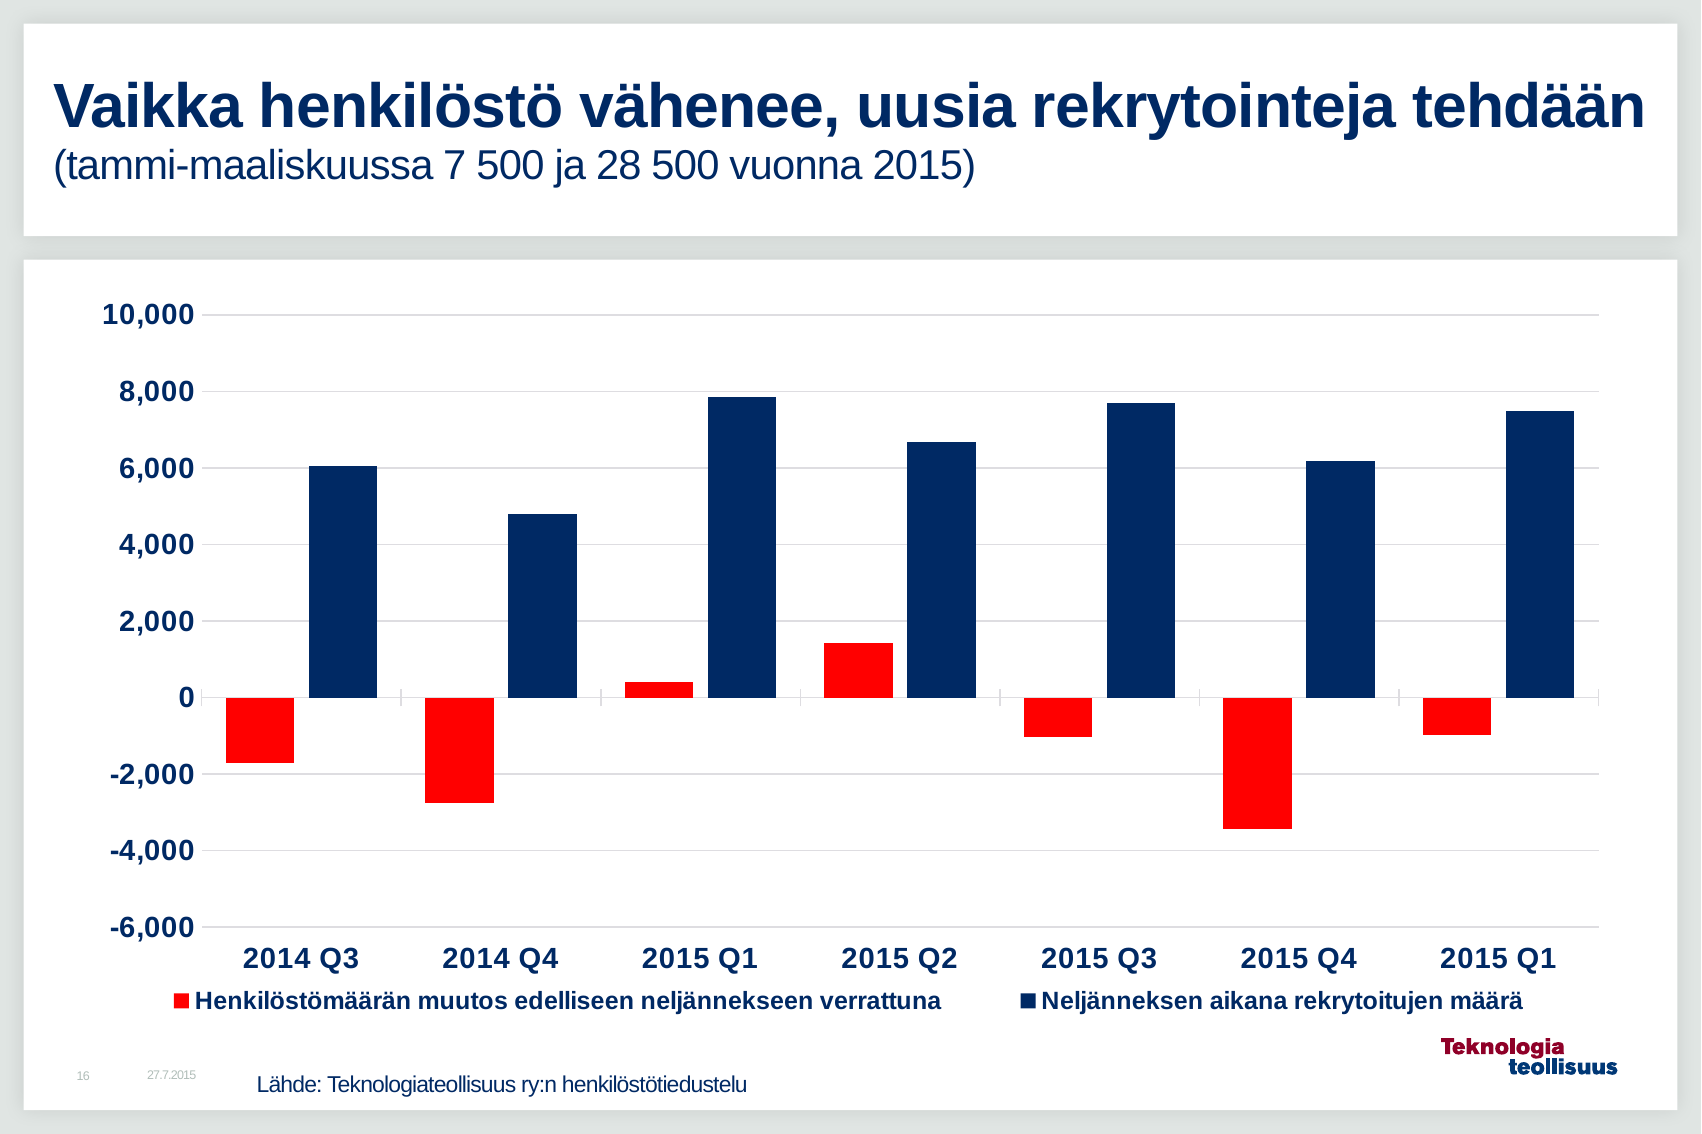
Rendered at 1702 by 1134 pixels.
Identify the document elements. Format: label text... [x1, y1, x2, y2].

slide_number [141, 1063, 250, 1087]
title Vaikka henkilöstö vähenee, uusia rekrytointeja tehdään (tammi-maaliskuussa 7 500 ja 28 500 vuonna 2015) [47, 47, 1678, 213]
text_box Lähde: Teknologiateollisuus ry:n henkilöstötiedustelu [250, 1063, 948, 1103]
slide_number 16 [70, 1063, 141, 1087]
chart [70, 283, 1630, 1040]
